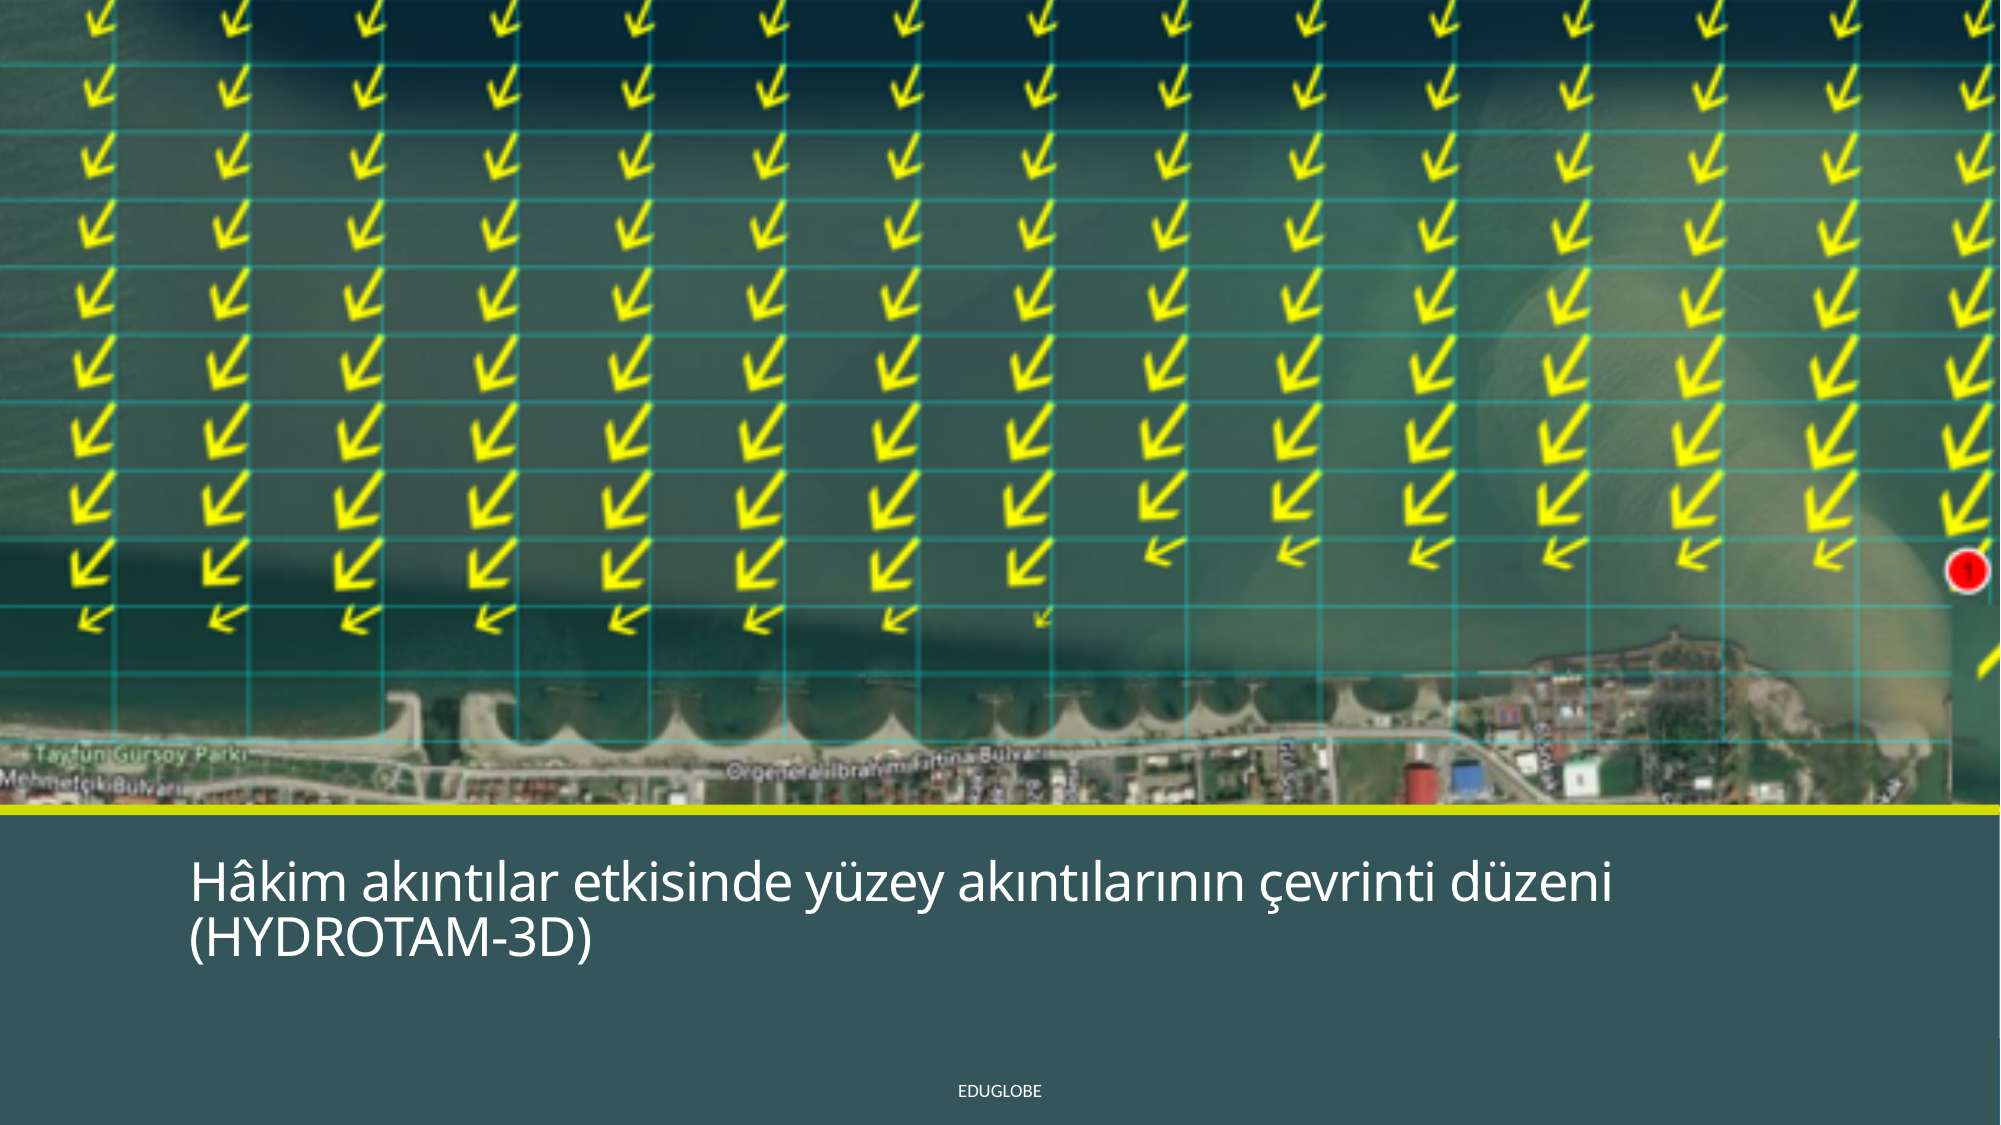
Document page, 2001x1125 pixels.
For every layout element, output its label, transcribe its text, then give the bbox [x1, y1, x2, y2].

text_box Hâkim akıntılar etkisinde yüzey akıntılarının çevrinti düzeni (HYDROTAM-3D) [174, 839, 1825, 975]
text_box [0, 816, 2000, 1125]
footer EDUGLOBE [604, 1059, 1396, 1120]
picture [0, 0, 2000, 807]
